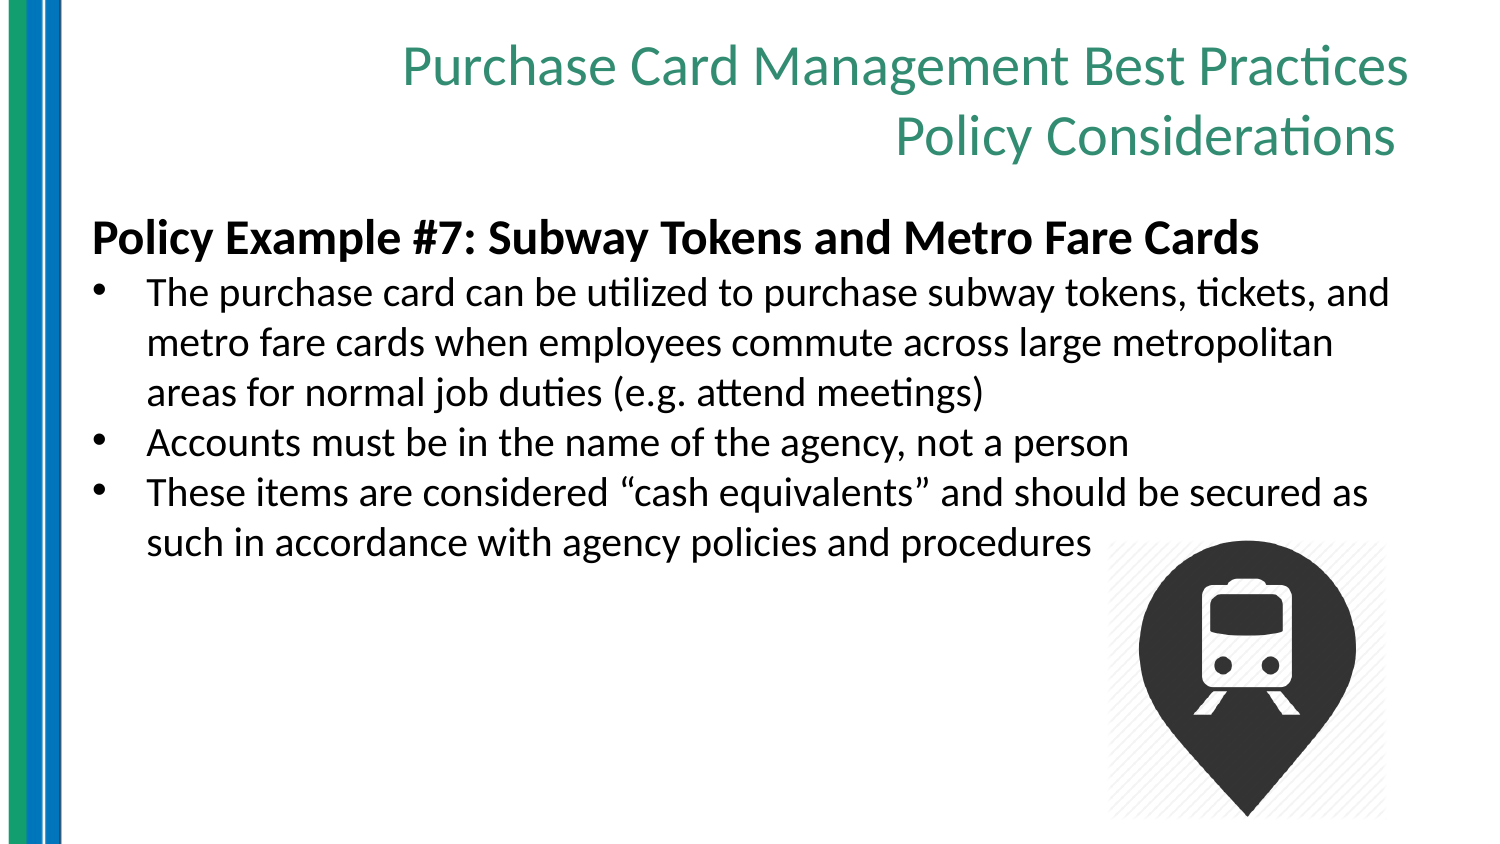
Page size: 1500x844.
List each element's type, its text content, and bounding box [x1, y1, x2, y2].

picture [0, 0, 26, 844]
list Policy Example #7: Subway Tokens and Metro Fare Cards The purchase card can be utilized to purchase subway tokens, tickets, and metro fare cards when employees commute across large metropolitan areas for normal job duties (e.g. attend meetings) Accounts must be in the name of the agency, not a person These items are considered “cash equivalents” and should be secured as such in accordance with agency policies and procedures [75, 196, 1425, 754]
picture [29, 0, 1500, 844]
title Purchase Card Management Best Practices Policy Considerations [75, 33, 1425, 175]
text_box [112, 285, 1388, 732]
